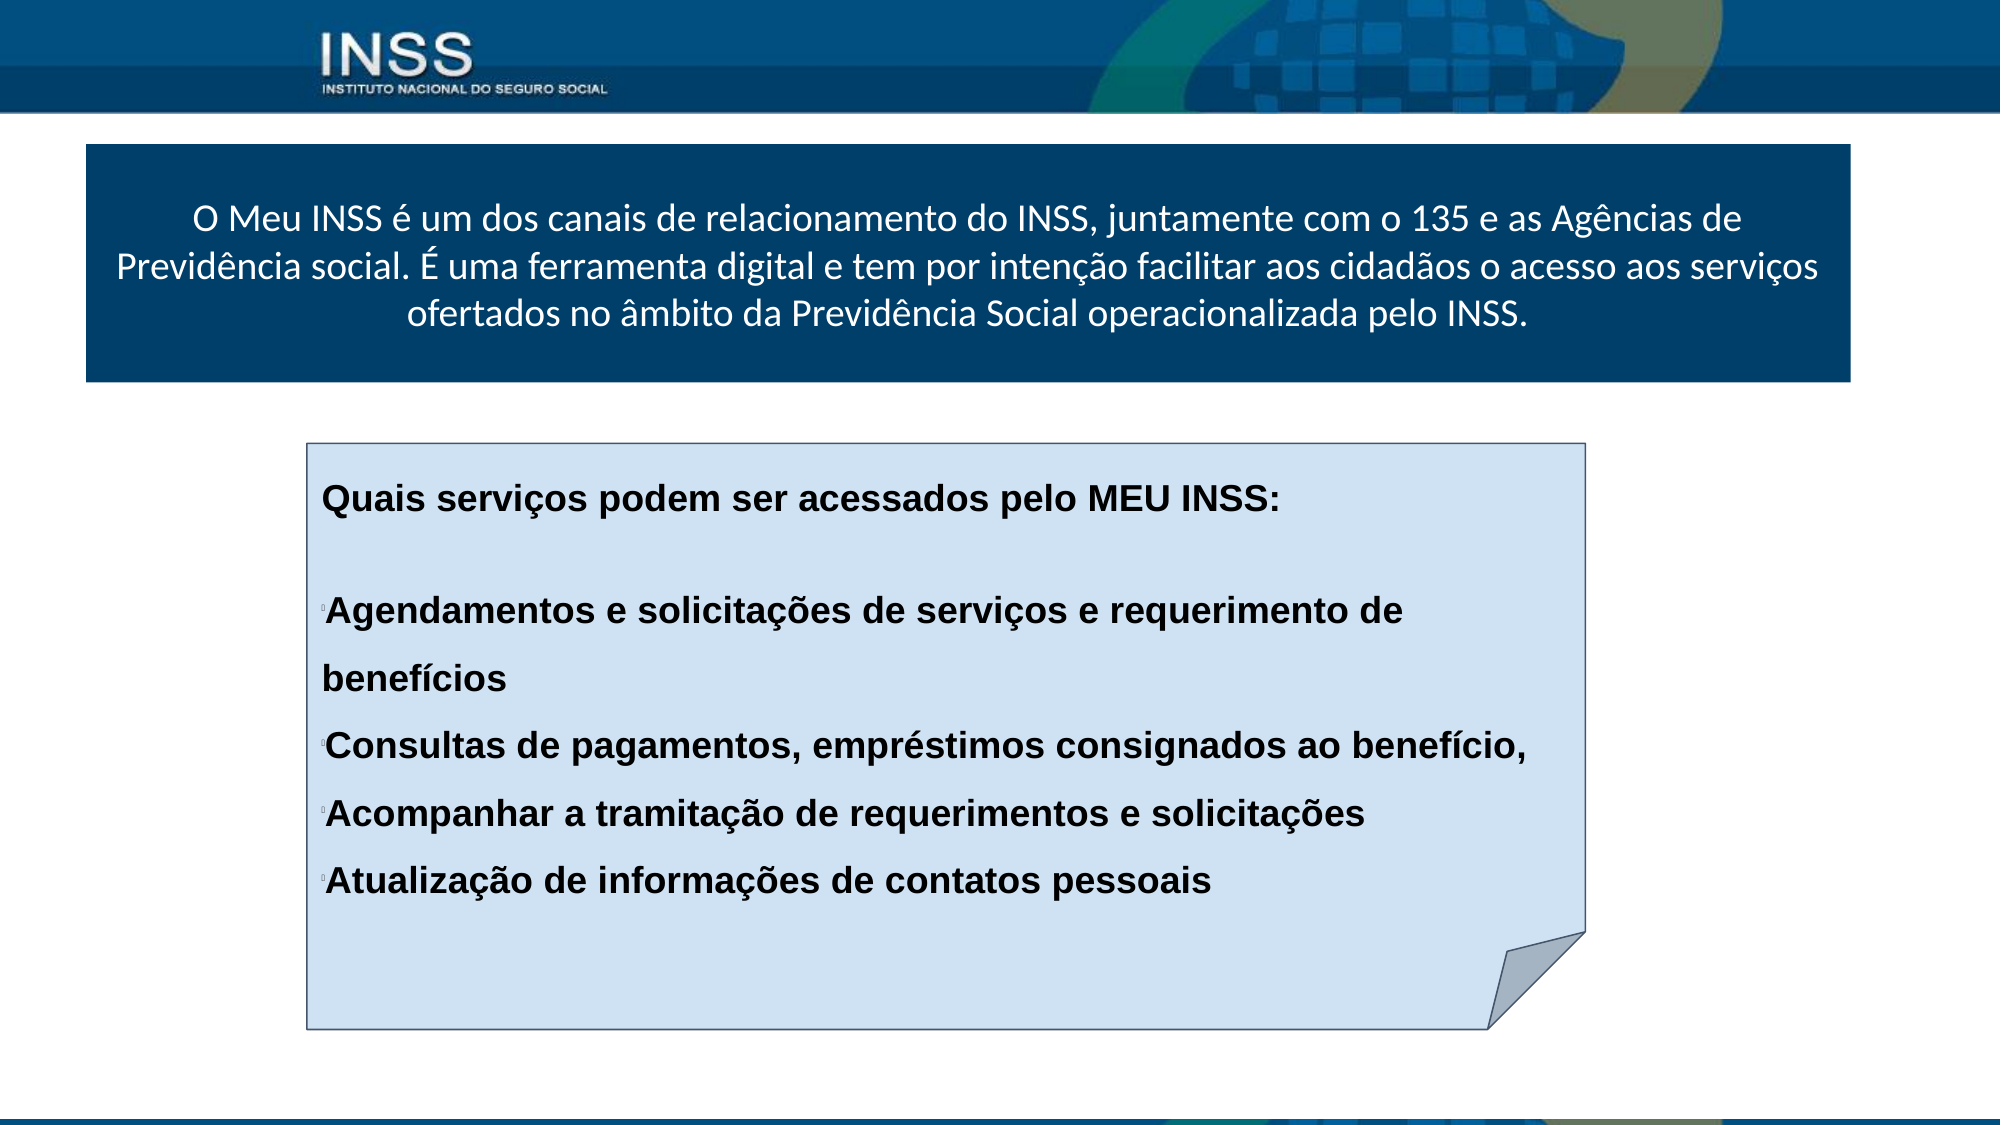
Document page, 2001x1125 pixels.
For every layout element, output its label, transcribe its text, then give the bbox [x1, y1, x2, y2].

text_box Quais serviços podem ser acessados pelo MEU INSS: Agendamentos e solicitações de serviços e requerimento de benefícios Consultas de pagamentos, empréstimos consignados ao benefício, Acompanhar a tramitação de requerimentos e solicitações Atualização de informações de contatos pessoais [306, 443, 1586, 1030]
picture [0, 1119, 1165, 1125]
text_box [337, 455, 1586, 996]
picture [1168, 1119, 1267, 1125]
picture [1272, 1119, 2000, 1125]
picture [0, 0, 2000, 114]
text_box O Meu INSS é um dos canais de relacionamento do INSS, juntamente com o 135 e as Agências de Previdência social. É uma ferramenta digital e tem por intenção facilitar aos cidadãos o acesso aos serviços ofertados no âmbito da Previdência Social operacionalizada pelo INSS. [86, 144, 1851, 383]
